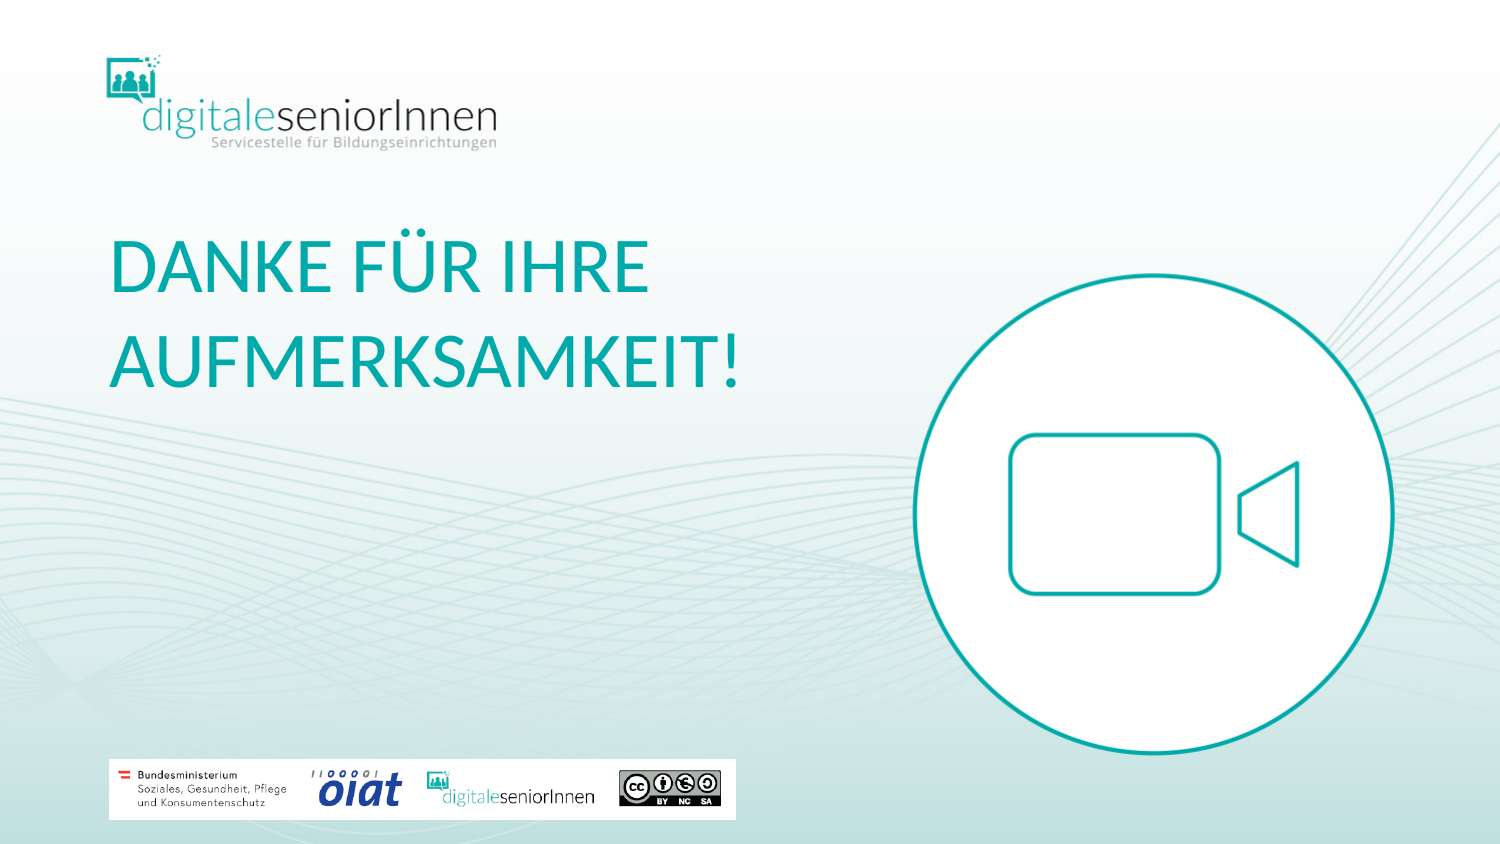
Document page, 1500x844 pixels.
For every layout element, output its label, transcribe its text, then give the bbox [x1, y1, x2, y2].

slide_number 20 [109, 820, 242, 829]
picture [0, 0, 1500, 844]
